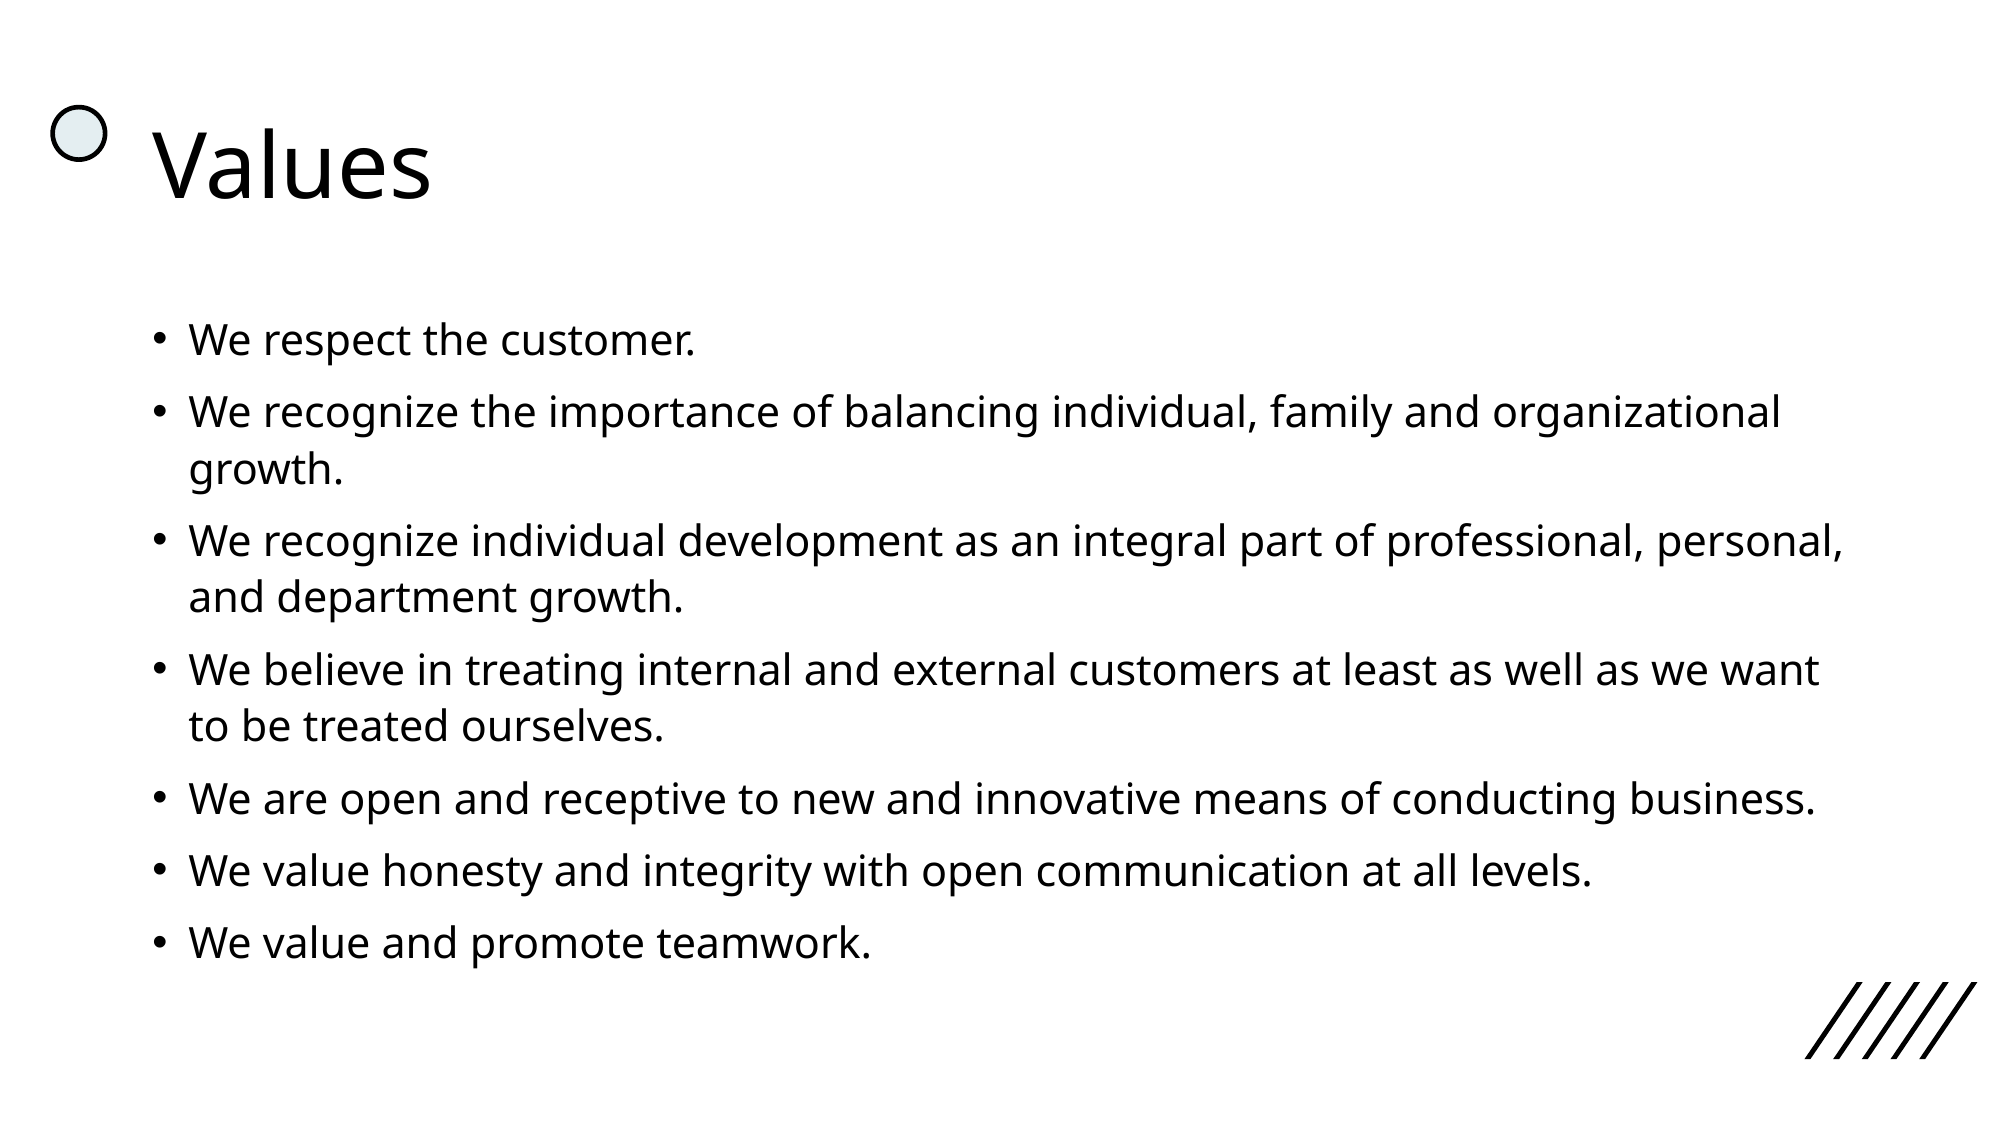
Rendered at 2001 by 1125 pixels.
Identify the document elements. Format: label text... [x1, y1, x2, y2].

title Values [137, 59, 1863, 278]
list We respect the customer. We recognize the importance of balancing individual, family and organizational growth. We recognize individual development as an integral part of professional, personal, and department growth. We believe in treating internal and external customers at least as well as we want to be treated ourselves. We are open and receptive to new and innovative means of conducting business. We value honesty and integrity with open communication at all levels. We value and promote teamwork. [137, 299, 1863, 1014]
